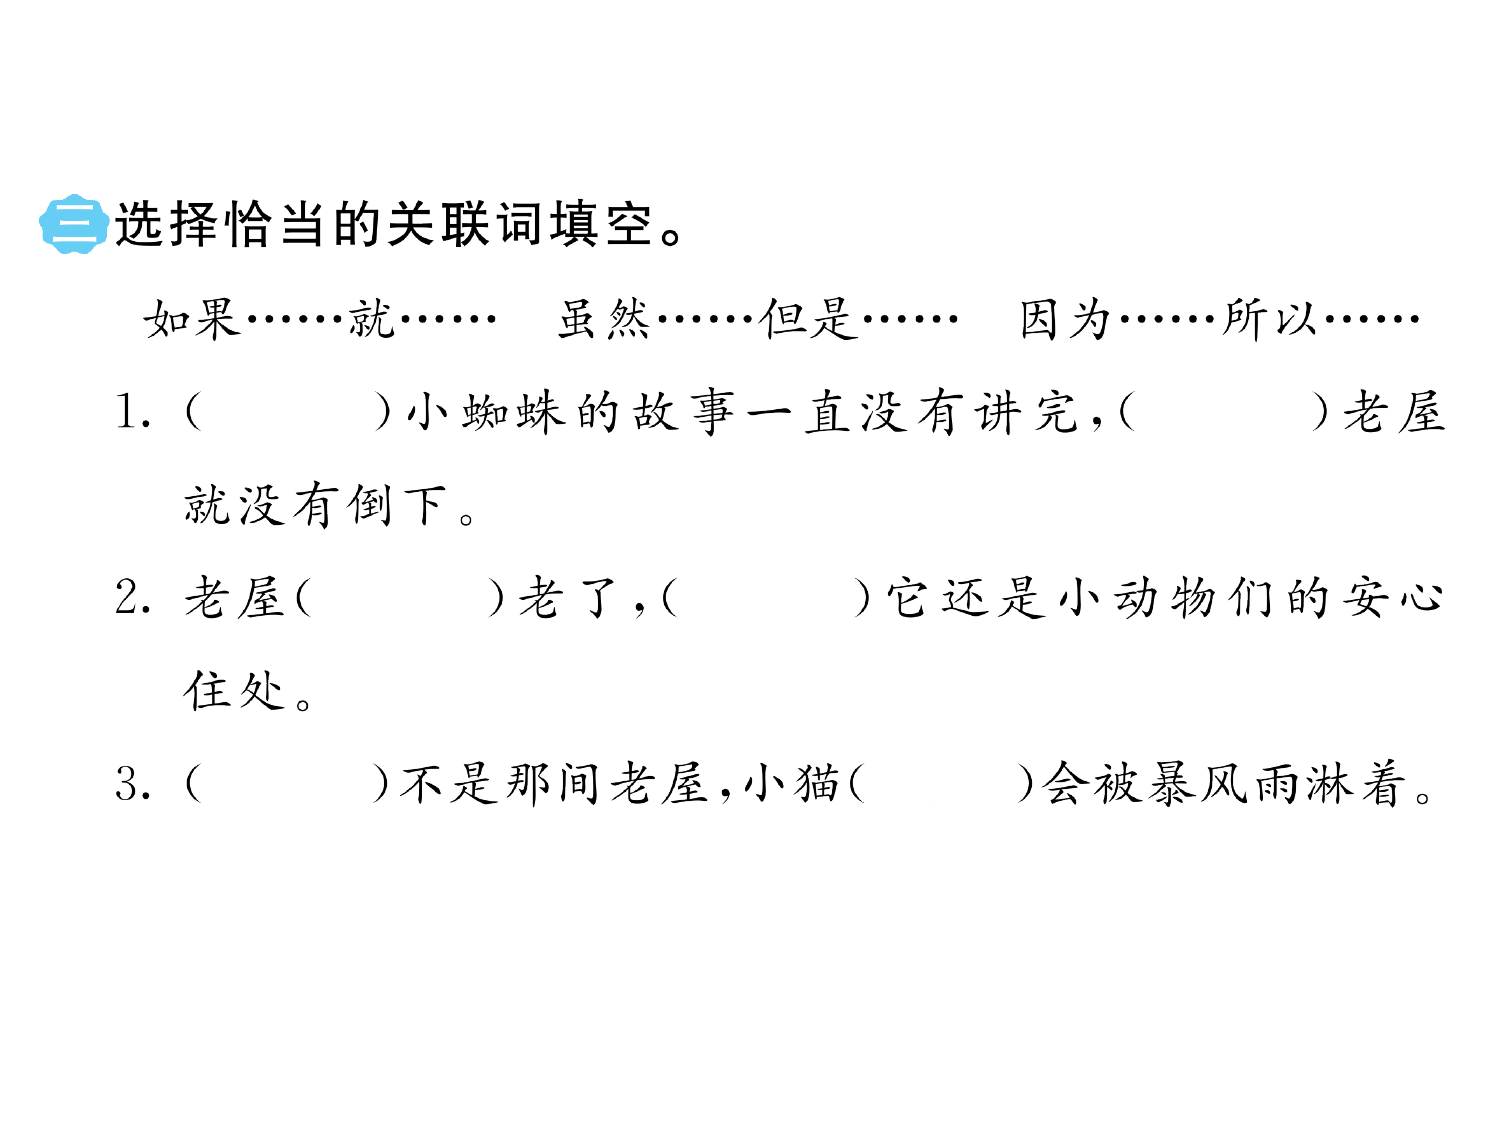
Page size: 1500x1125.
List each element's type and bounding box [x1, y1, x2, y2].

picture [35, 177, 1453, 832]
